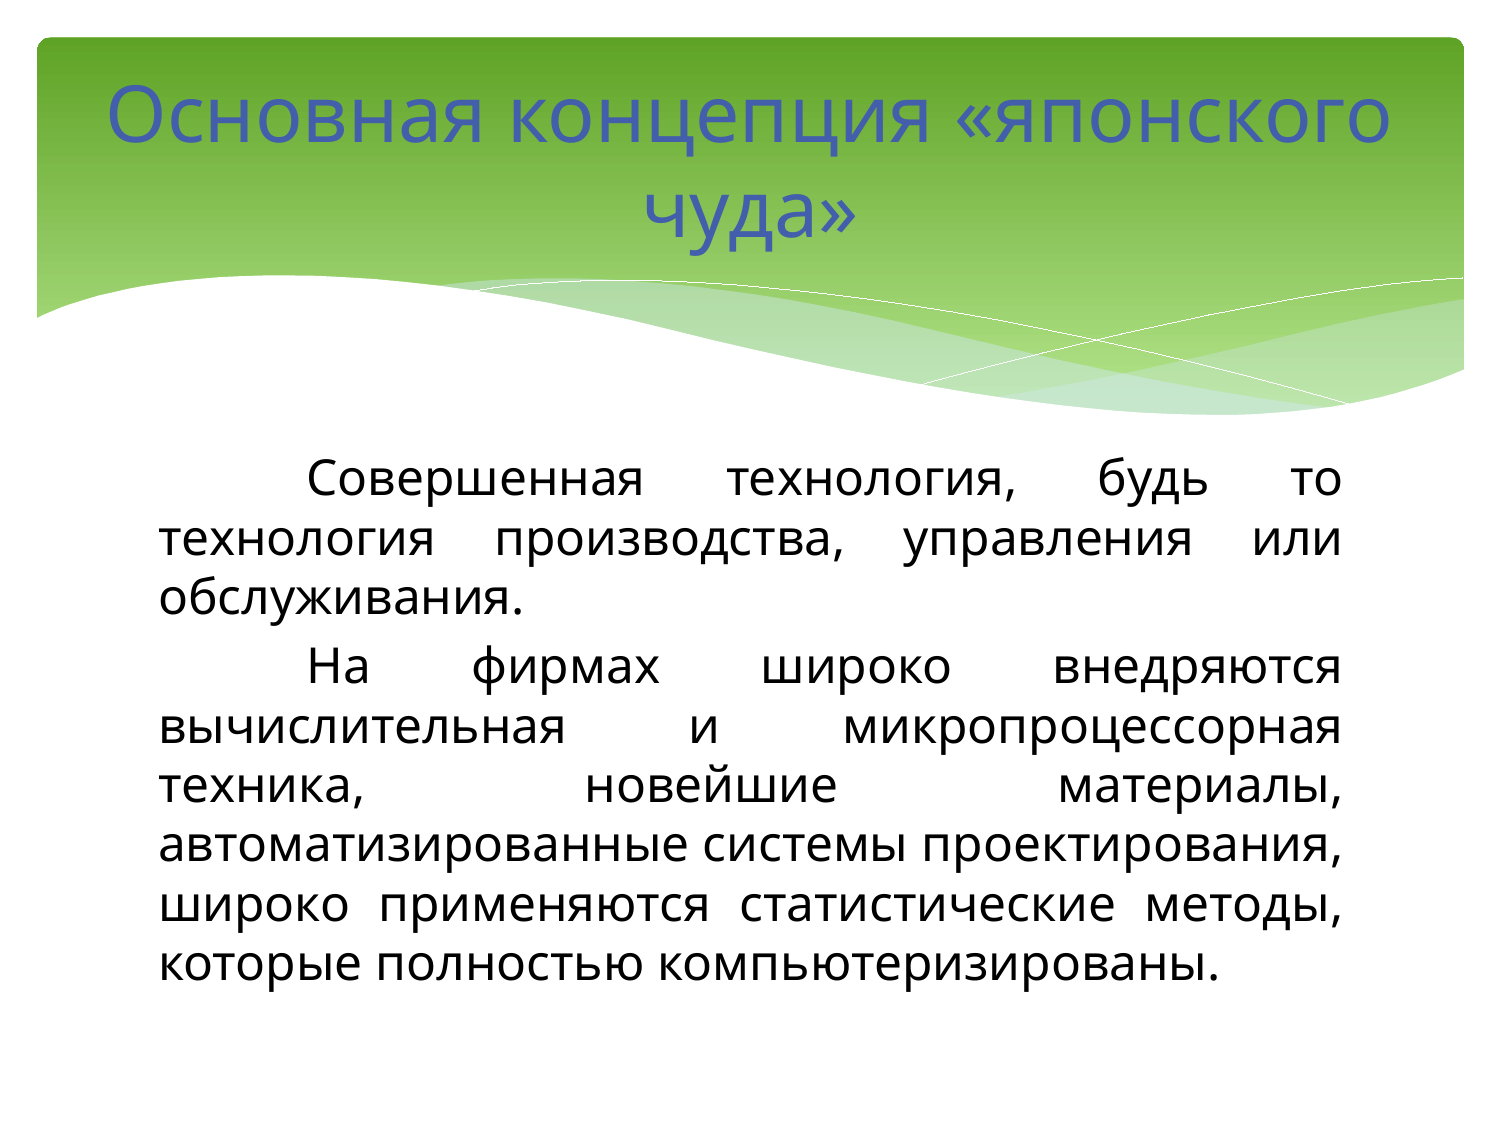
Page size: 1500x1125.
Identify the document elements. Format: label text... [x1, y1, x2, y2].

list Совершенная технология, будь то технология производства, управления или обслуживания. На фирмах широко внедряются вычислительная и микропроцессорная техника, новейшие материалы, автоматизированные системы проектирования, широко применяются статистические методы, которые полностью компьютеризированы. [143, 438, 1359, 1005]
title Основная концепция «японского чуда» [75, 55, 1425, 261]
